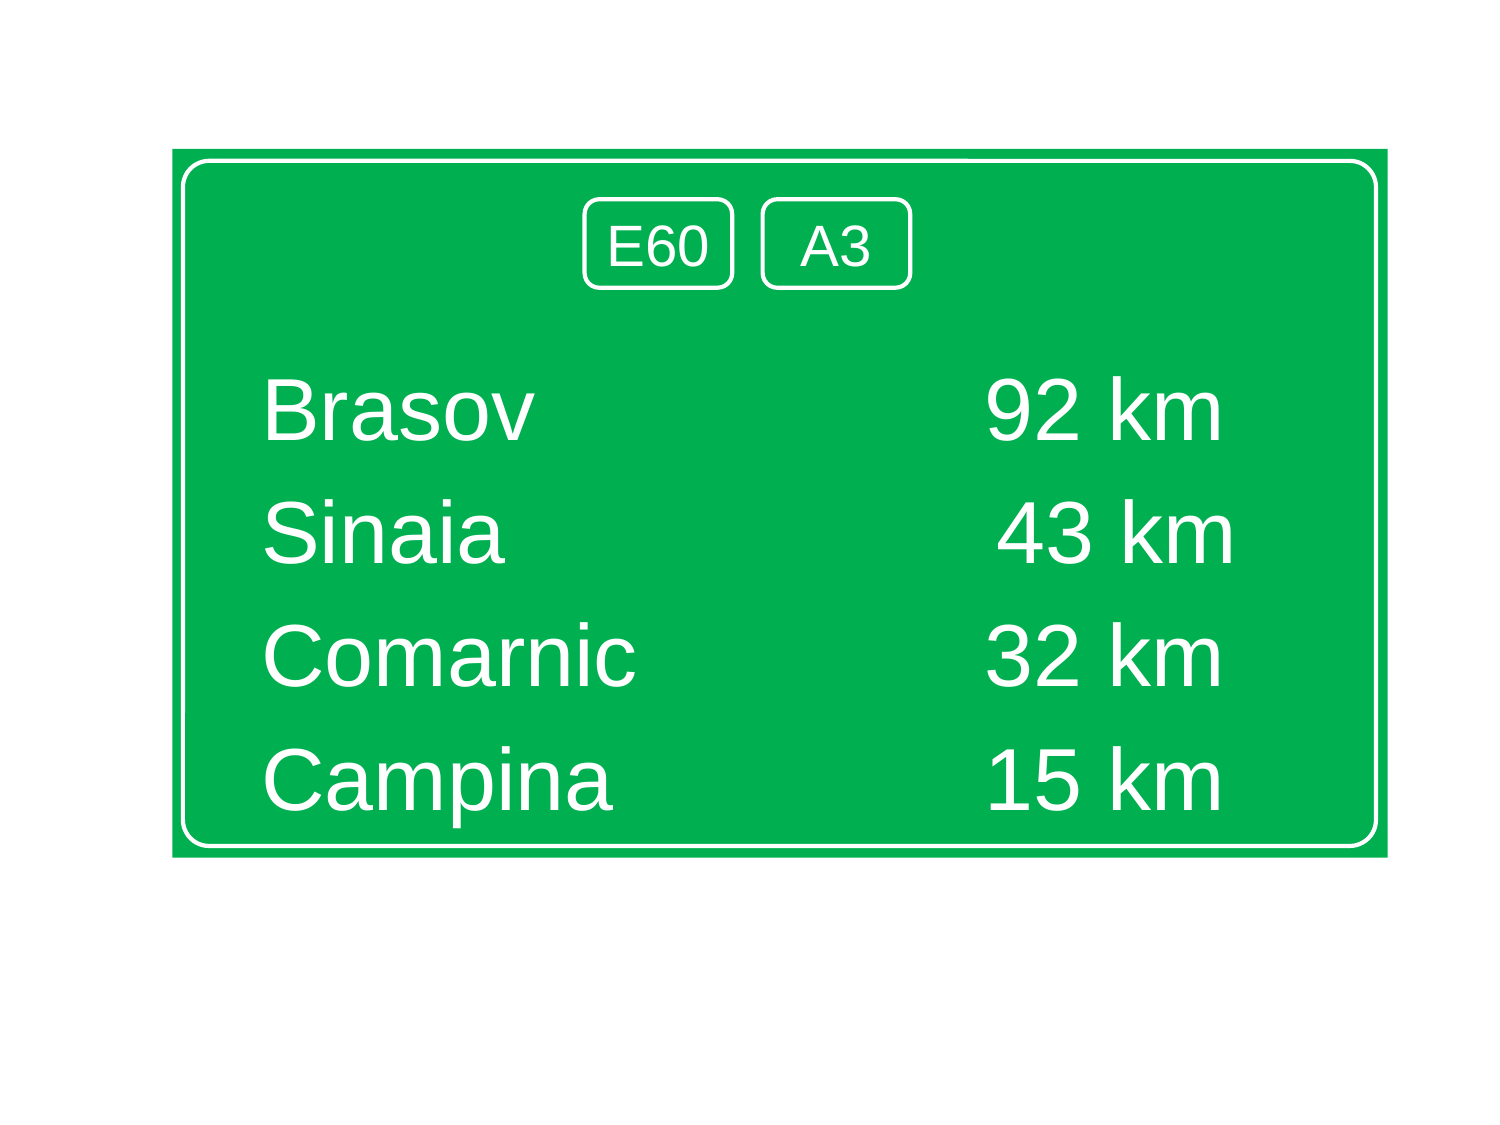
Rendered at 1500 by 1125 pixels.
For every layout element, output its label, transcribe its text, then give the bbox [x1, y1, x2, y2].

text_box Brasov 92 km Sinaia 43 km Comarnic 32 km Campina 15 km [172, 148, 1388, 858]
text_box [180, 158, 1379, 849]
text_box E60 [582, 197, 735, 290]
text_box A3 [760, 197, 913, 290]
